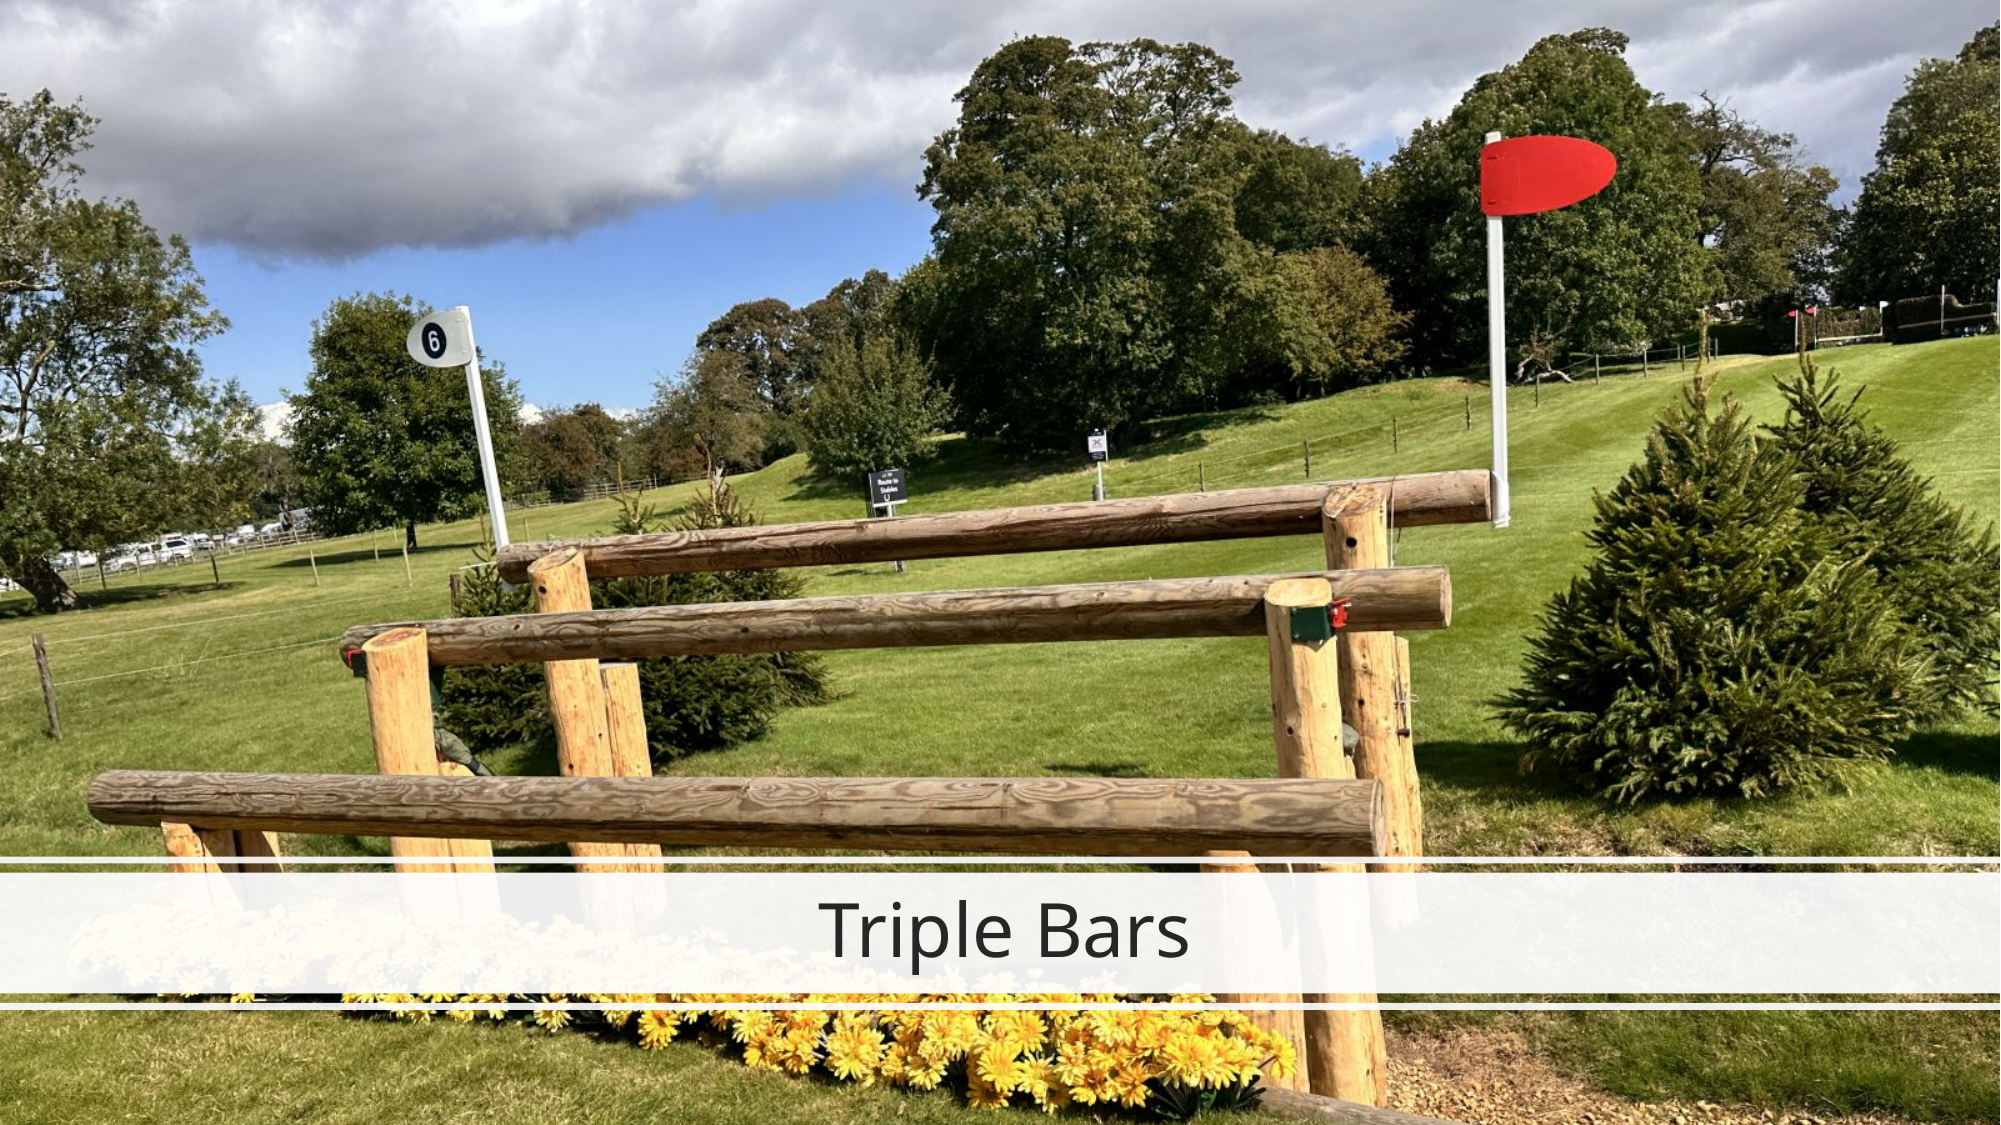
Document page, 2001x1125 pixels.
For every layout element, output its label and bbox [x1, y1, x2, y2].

list [0, 0, 2000, 859]
list [0, 861, 2000, 1005]
list [0, 1007, 2000, 1125]
